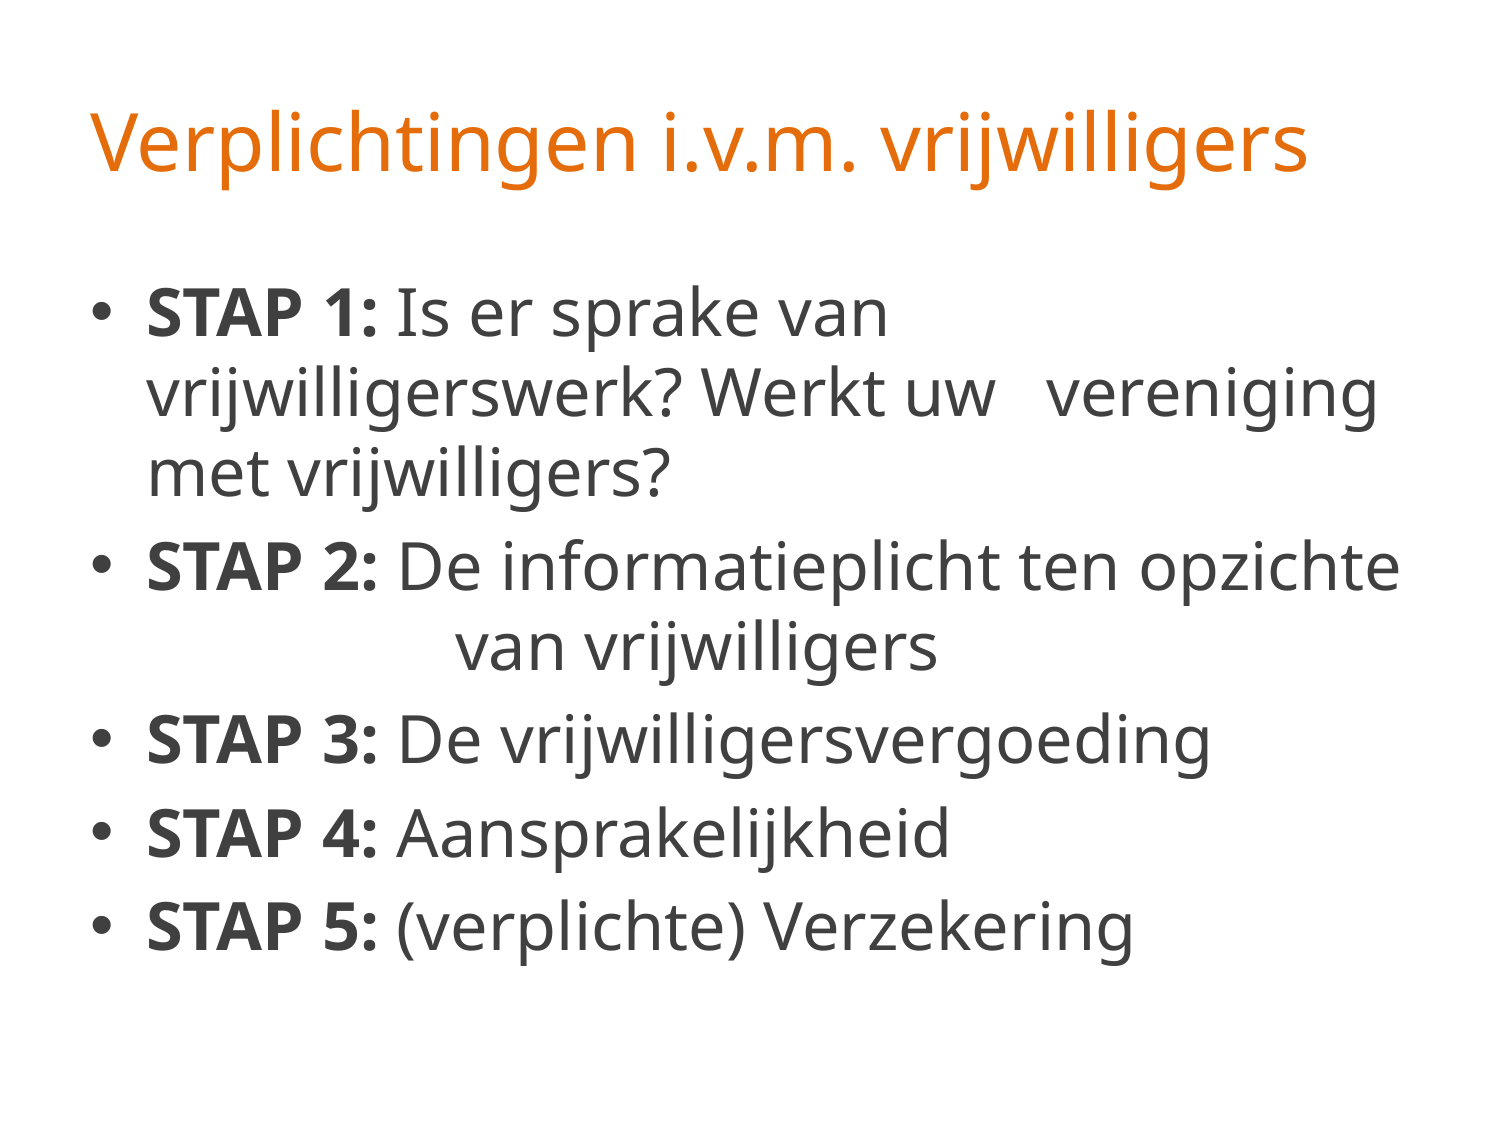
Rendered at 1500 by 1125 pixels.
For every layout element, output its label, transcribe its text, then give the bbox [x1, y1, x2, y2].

title Verplichtingen i.v.m. vrijwilligers [75, 45, 1425, 233]
list STAP 1: Is er sprake van vrijwilligerswerk? Werkt uw vereniging met vrijwilligers? STAP 2: De informatieplicht ten opzichte van vrijwilligers STAP 3: De vrijwilligersvergoeding STAP 4: Aansprakelijkheid STAP 5: (verplichte) Verzekering [75, 262, 1425, 1005]
